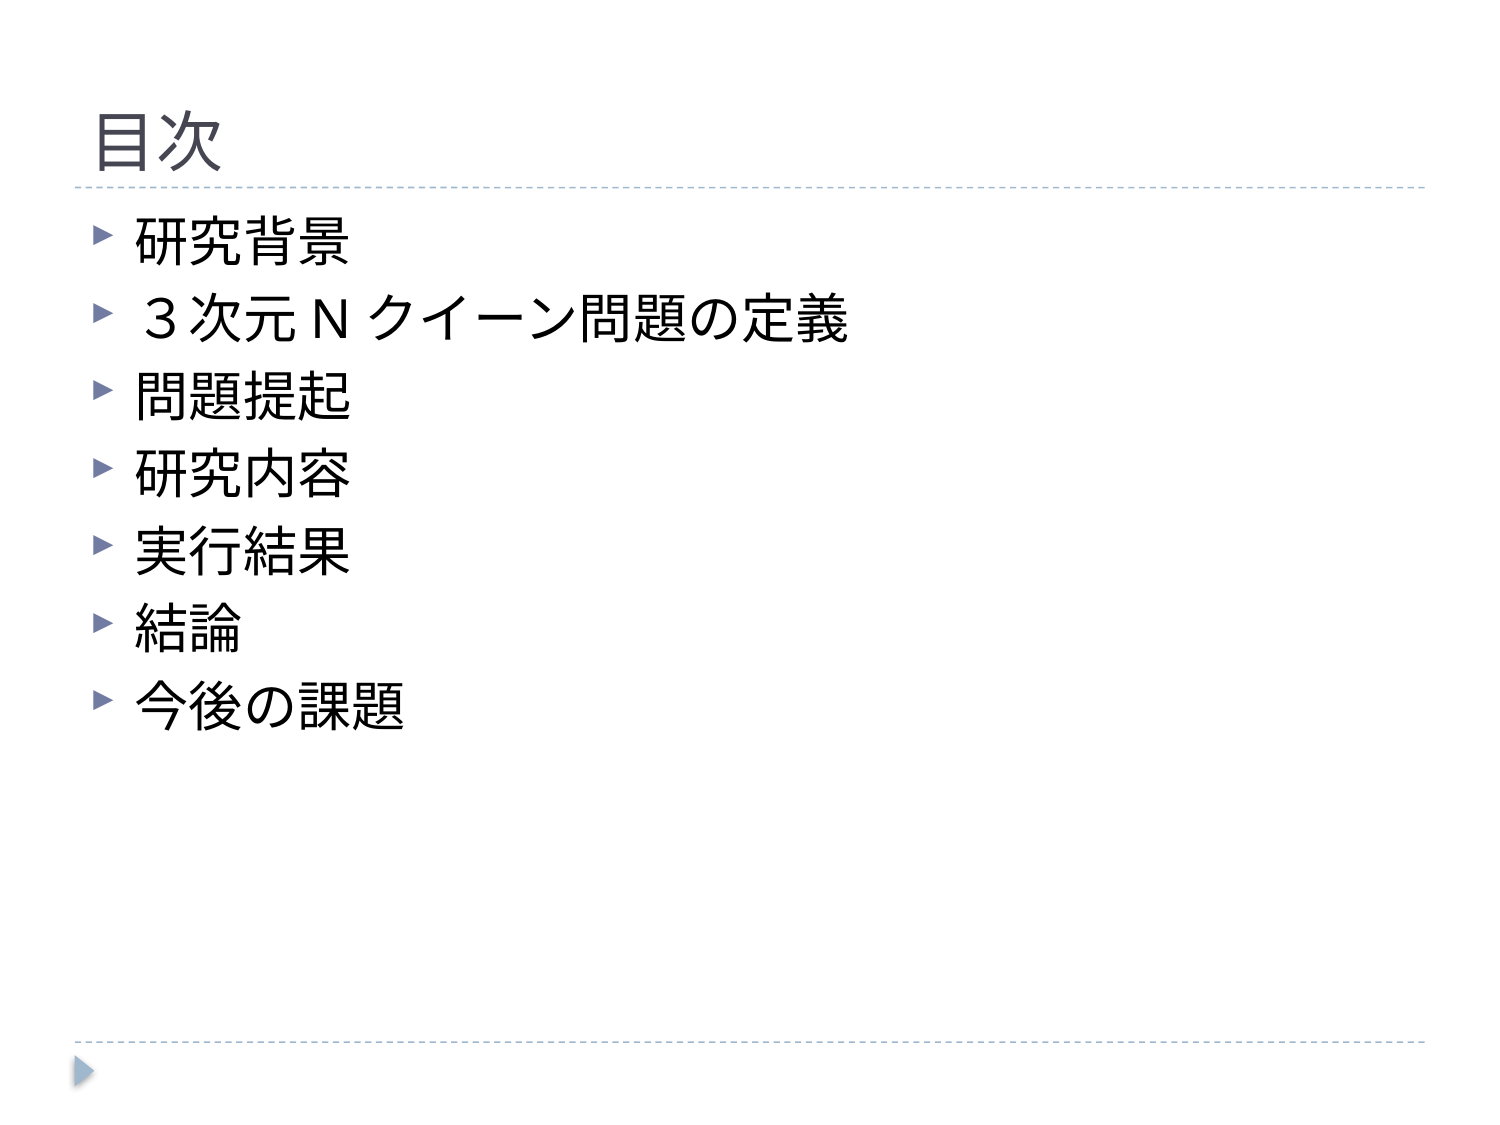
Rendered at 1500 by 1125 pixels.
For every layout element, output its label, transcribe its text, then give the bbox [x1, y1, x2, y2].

list 研究背景 ３次元Nクイーン問題の定義 問題提起 研究内容 実行結果 結論 今後の課題 [75, 200, 1425, 1010]
title 目次 [75, 24, 1425, 188]
